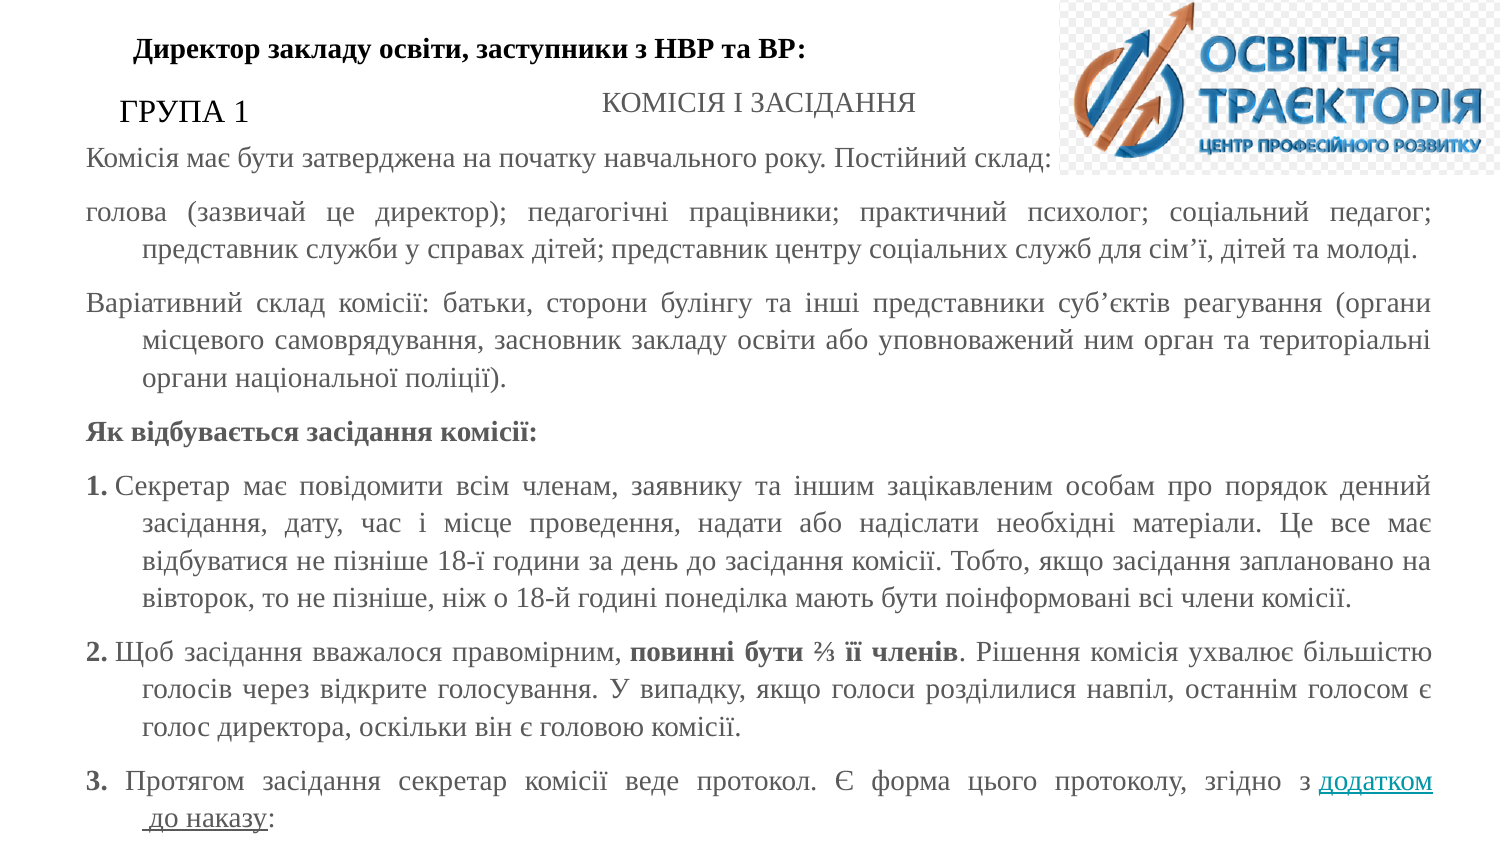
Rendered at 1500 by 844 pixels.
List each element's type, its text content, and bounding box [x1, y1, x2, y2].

title Директор закладу освіти, заступники з НВР та ВР: ГРУПА 1 [21, 33, 1053, 146]
picture [1058, 0, 1500, 175]
subtitle КОМІСІЯ І ЗАСІДАННЯ Комісія має бути затверджена на початку навчального року. Постійний склад: голова (зазвичай це директор); педагогічні працівники; практичний психолог; соціальний педагог; представник служби у справах дітей; представник центру соціальних служб для сім’ї, дітей та молоді. Варіативний склад комісії: батьки, сторони булінгу та інші представники суб’єктів реагування (органи місцевого самоврядування, засновник закладу освіти або уповноважений ним орган та територіальні органи національної поліції). Як відбувається засідання комісії: 1. Секретар має повідомити всім членам, заявнику та іншим зацікавленим особам про порядок денний засідання, дату, час і місце проведення, надати або надіслати необхідні матеріали. Це все має відбуватися не пізніше 18-ї години за день до засідання комісії. Тобто, якщо засідання заплановано на вівторок, то не пізніше, ніж о 18-й годині понеділка мають бути поінформовані всі члени комісії. 2. Щоб засідання вважалося правомірним, повинні бути ⅔ її членів. Рішення комісія ухвалює більшістю голосів через відкрите голосування. У випадку, якщо голоси розділилися навпіл, останнім голосом є голос директора, оскільки він є головою комісії. 3. Протягом засідання секретар комісії веде протокол. Є форма цього протоколу, згідно з додатком до наказу: [52, 66, 1448, 631]
